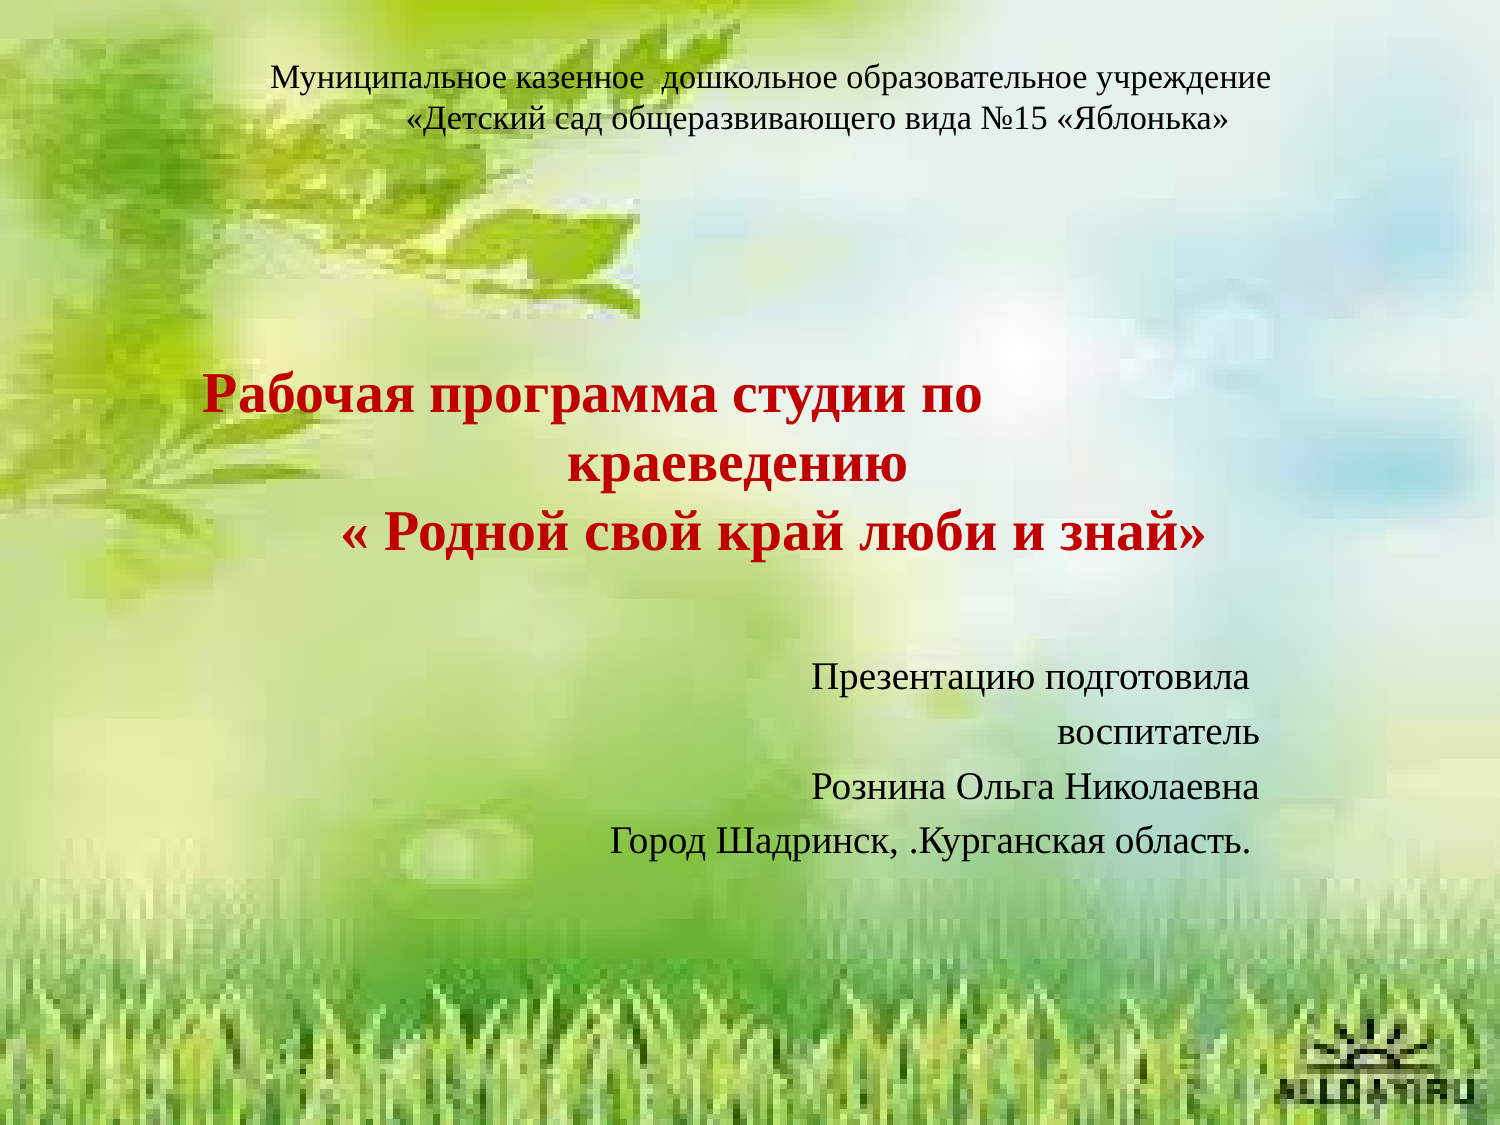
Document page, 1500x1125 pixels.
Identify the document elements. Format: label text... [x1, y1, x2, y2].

picture [0, 0, 1500, 1125]
title Муниципальное казенное дошкольное образовательное учреждение «Детский сад общеразвивающего вида №15 «Яблонька» [112, 46, 1430, 235]
subtitle Рабочая программа студии по краеведению « Родной свой край люби и знай» Презентацию подготовила воспитатель Рознина Ольга Николаевна Город Шадринск, .Курганская область. [187, 175, 1275, 925]
